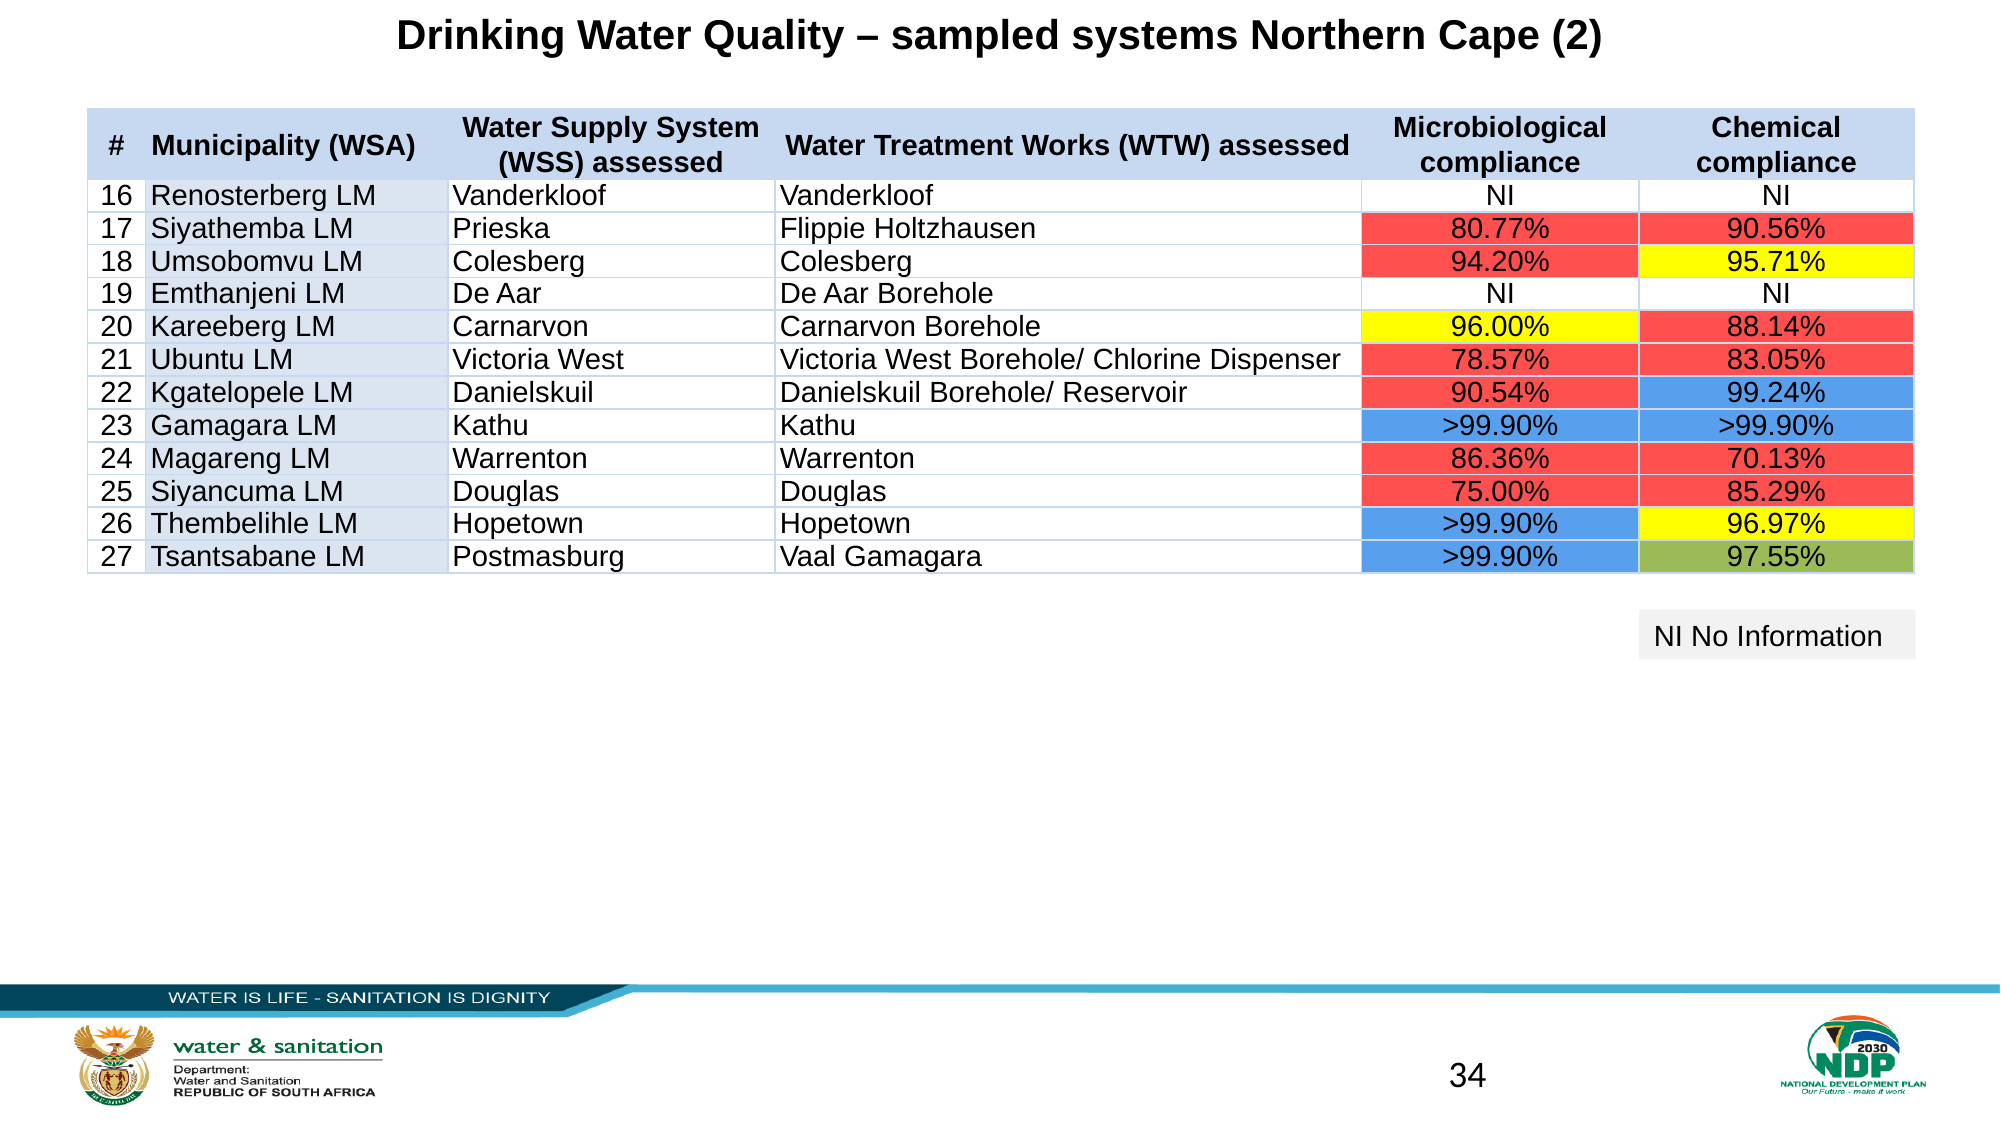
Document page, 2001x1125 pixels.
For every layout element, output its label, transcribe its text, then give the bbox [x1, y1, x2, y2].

table_cell De Aar Borehole [776, 278, 1361, 309]
table_cell 86.36% [1362, 443, 1638, 474]
table_cell 16 [88, 180, 145, 211]
table_cell >99.90% [1640, 410, 1913, 441]
table_cell Victoria West [449, 344, 774, 375]
table_cell Colesberg [776, 245, 1361, 277]
table_cell Colesberg [449, 245, 774, 277]
table_cell 90.54% [1362, 377, 1638, 408]
table_cell Postmasburg [449, 541, 774, 572]
table_cell De Aar [449, 278, 774, 309]
table_cell Carnarvon [449, 311, 774, 342]
table_cell 99.24% [1640, 377, 1913, 408]
table_cell >99.90% [1362, 410, 1638, 441]
table_cell NI [1640, 278, 1913, 309]
table_header Water Supply System (WSS) assessed [449, 110, 774, 178]
table_cell Umsobomvu LM [146, 245, 447, 277]
table_cell Vaal Gamagara [776, 541, 1361, 572]
table_cell 27 [88, 541, 145, 572]
table_cell Danielskuil Borehole/ Reservoir [776, 377, 1361, 408]
table_cell 24 [88, 443, 145, 474]
table_cell Kgatelopele LM [146, 377, 447, 408]
table_cell Flippie Holtzhausen [776, 213, 1361, 244]
table_cell Danielskuil [449, 377, 774, 408]
table_cell 97.55% [1640, 541, 1913, 572]
table_cell 26 [88, 508, 145, 539]
table_header Microbiological compliance [1362, 110, 1638, 178]
table_header Chemical compliance [1640, 110, 1913, 178]
picture [0, 437, 2000, 1122]
table_cell Kathu [776, 410, 1361, 441]
table_cell Siyathemba LM [146, 213, 447, 244]
table_cell 18 [88, 245, 145, 277]
table_cell 83.05% [1640, 344, 1913, 375]
table_cell Kareeberg LM [146, 311, 447, 342]
table_cell 96.97% [1640, 508, 1913, 539]
slide_number 34 [1433, 1042, 1900, 1103]
table_header Water Treatment Works (WTW) assessed [776, 110, 1361, 178]
table_cell Kathu [449, 410, 774, 441]
table_cell Warrenton [776, 443, 1361, 474]
table_cell Douglas [776, 475, 1361, 506]
table_cell Hopetown [449, 508, 774, 539]
table_cell NI [1362, 278, 1638, 309]
table_cell Carnarvon Borehole [776, 311, 1361, 342]
table_cell Douglas [449, 475, 774, 506]
table_cell 22 [88, 377, 145, 408]
table_cell Vanderkloof [776, 180, 1361, 211]
title Drinking Water Quality – sampled systems Northern Cape (2) [32, 0, 1968, 75]
table_cell Victoria West Borehole/ Chlorine Dispenser [776, 344, 1361, 375]
table_cell Emthanjeni LM [146, 278, 447, 309]
table_cell NI [1362, 180, 1638, 211]
table_cell Gamagara LM [146, 410, 447, 441]
table_cell 17 [88, 213, 145, 244]
table_cell Magareng LM [146, 443, 447, 474]
table_cell Siyancuma LM [146, 475, 447, 506]
table_cell 70.13% [1640, 443, 1913, 474]
table_cell Renosterberg LM [146, 180, 447, 211]
table_cell >99.90% [1362, 541, 1638, 572]
table_cell 90.56% [1640, 213, 1913, 244]
text_box NI No Information [1639, 609, 1916, 660]
table_cell Ubuntu LM [146, 344, 447, 375]
table_cell Tsantsabane LM [146, 541, 447, 572]
table_cell 88.14% [1640, 311, 1913, 342]
table_cell 19 [88, 278, 145, 309]
table_cell 85.29% [1640, 475, 1913, 506]
table_header Municipality (WSA) [146, 110, 447, 178]
table_cell 20 [88, 311, 145, 342]
table_cell 23 [88, 410, 145, 441]
table_header # [88, 110, 145, 178]
table_cell 95.71% [1640, 245, 1913, 277]
table_cell 21 [88, 344, 145, 375]
table_cell Prieska [449, 213, 774, 244]
table_cell 78.57% [1362, 344, 1638, 375]
table_cell NI [1640, 180, 1913, 211]
table_cell 80.77% [1362, 213, 1638, 244]
table_cell Thembelihle LM [146, 508, 447, 539]
table_cell Hopetown [776, 508, 1361, 539]
table_cell Vanderkloof [449, 180, 774, 211]
table_cell 94.20% [1362, 245, 1638, 277]
table_cell 75.00% [1362, 475, 1638, 506]
table_cell >99.90% [1362, 508, 1638, 539]
table_cell Warrenton [449, 443, 774, 474]
table_cell 96.00% [1362, 311, 1638, 342]
table_cell 25 [88, 475, 145, 506]
